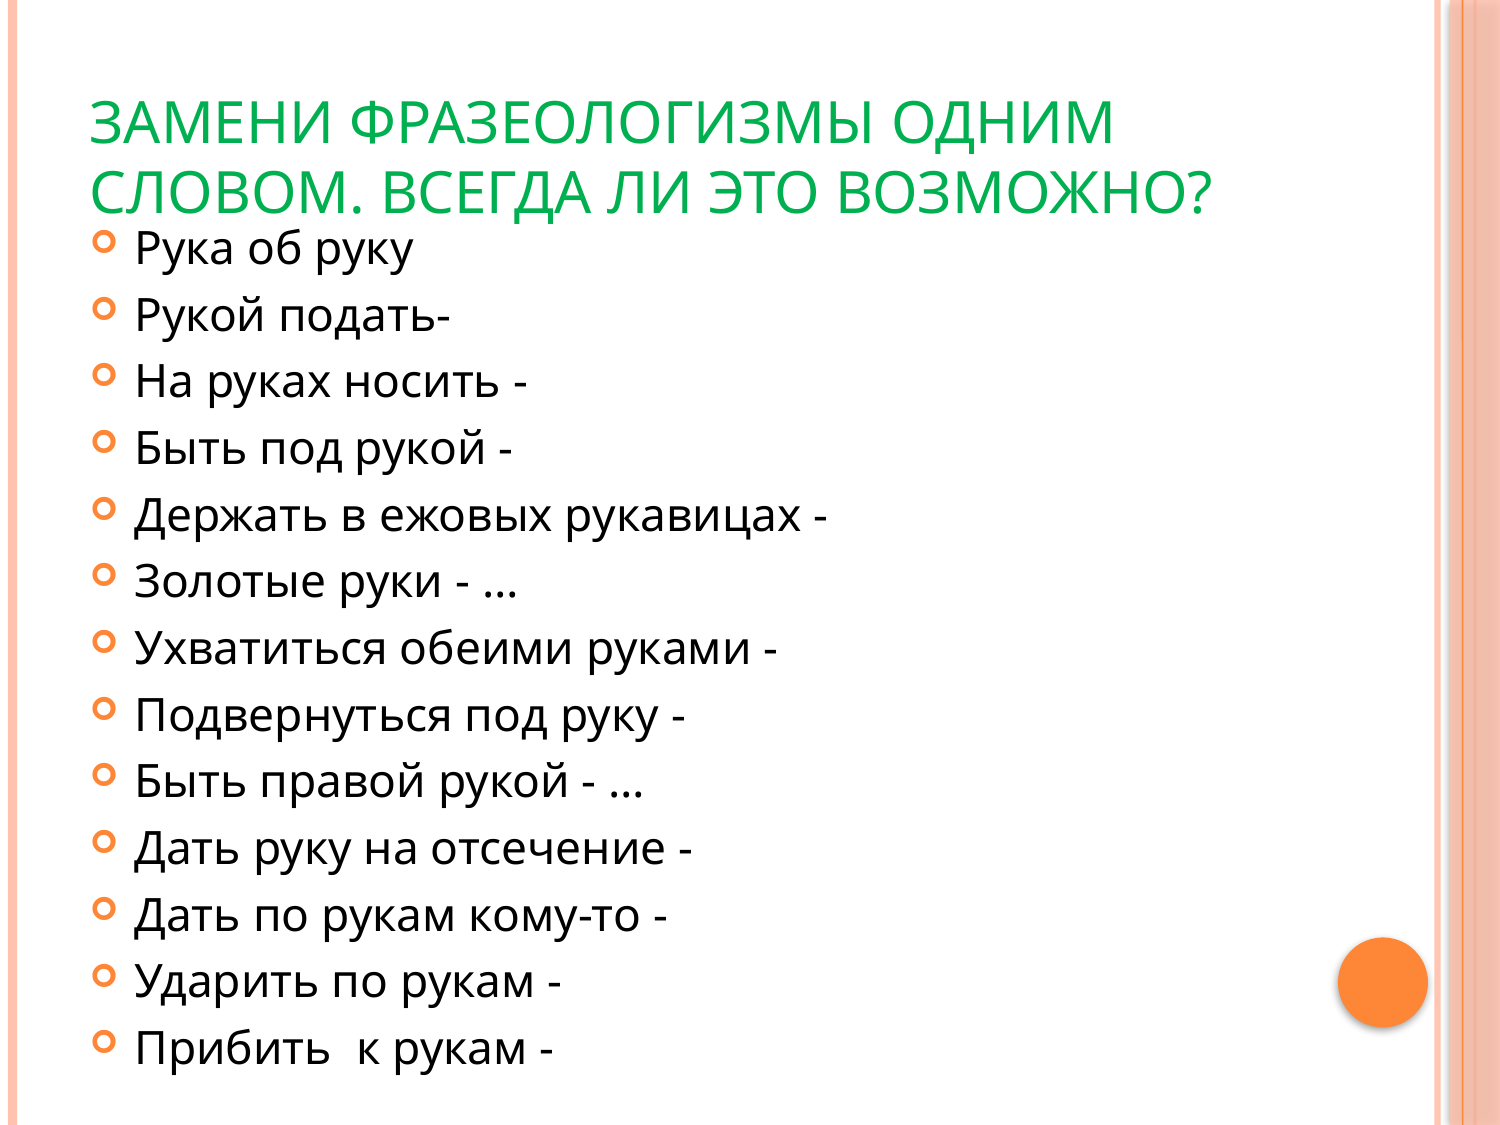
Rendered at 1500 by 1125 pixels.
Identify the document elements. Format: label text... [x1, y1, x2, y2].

list Рука об руку Рукой подать- На руках носить - Быть под рукой - Держать в ежовых рукавицах - Золотые руки - … Ухватиться обеими руками - Подвернуться под руку - Быть правой рукой - … Дать руку на отсечение - Дать по рукам кому-то - Ударить по рукам - Прибить к рукам - [75, 210, 1425, 1090]
title Замени фразеологизмы одним словом. Всегда ли это возможно? [75, 45, 1300, 210]
